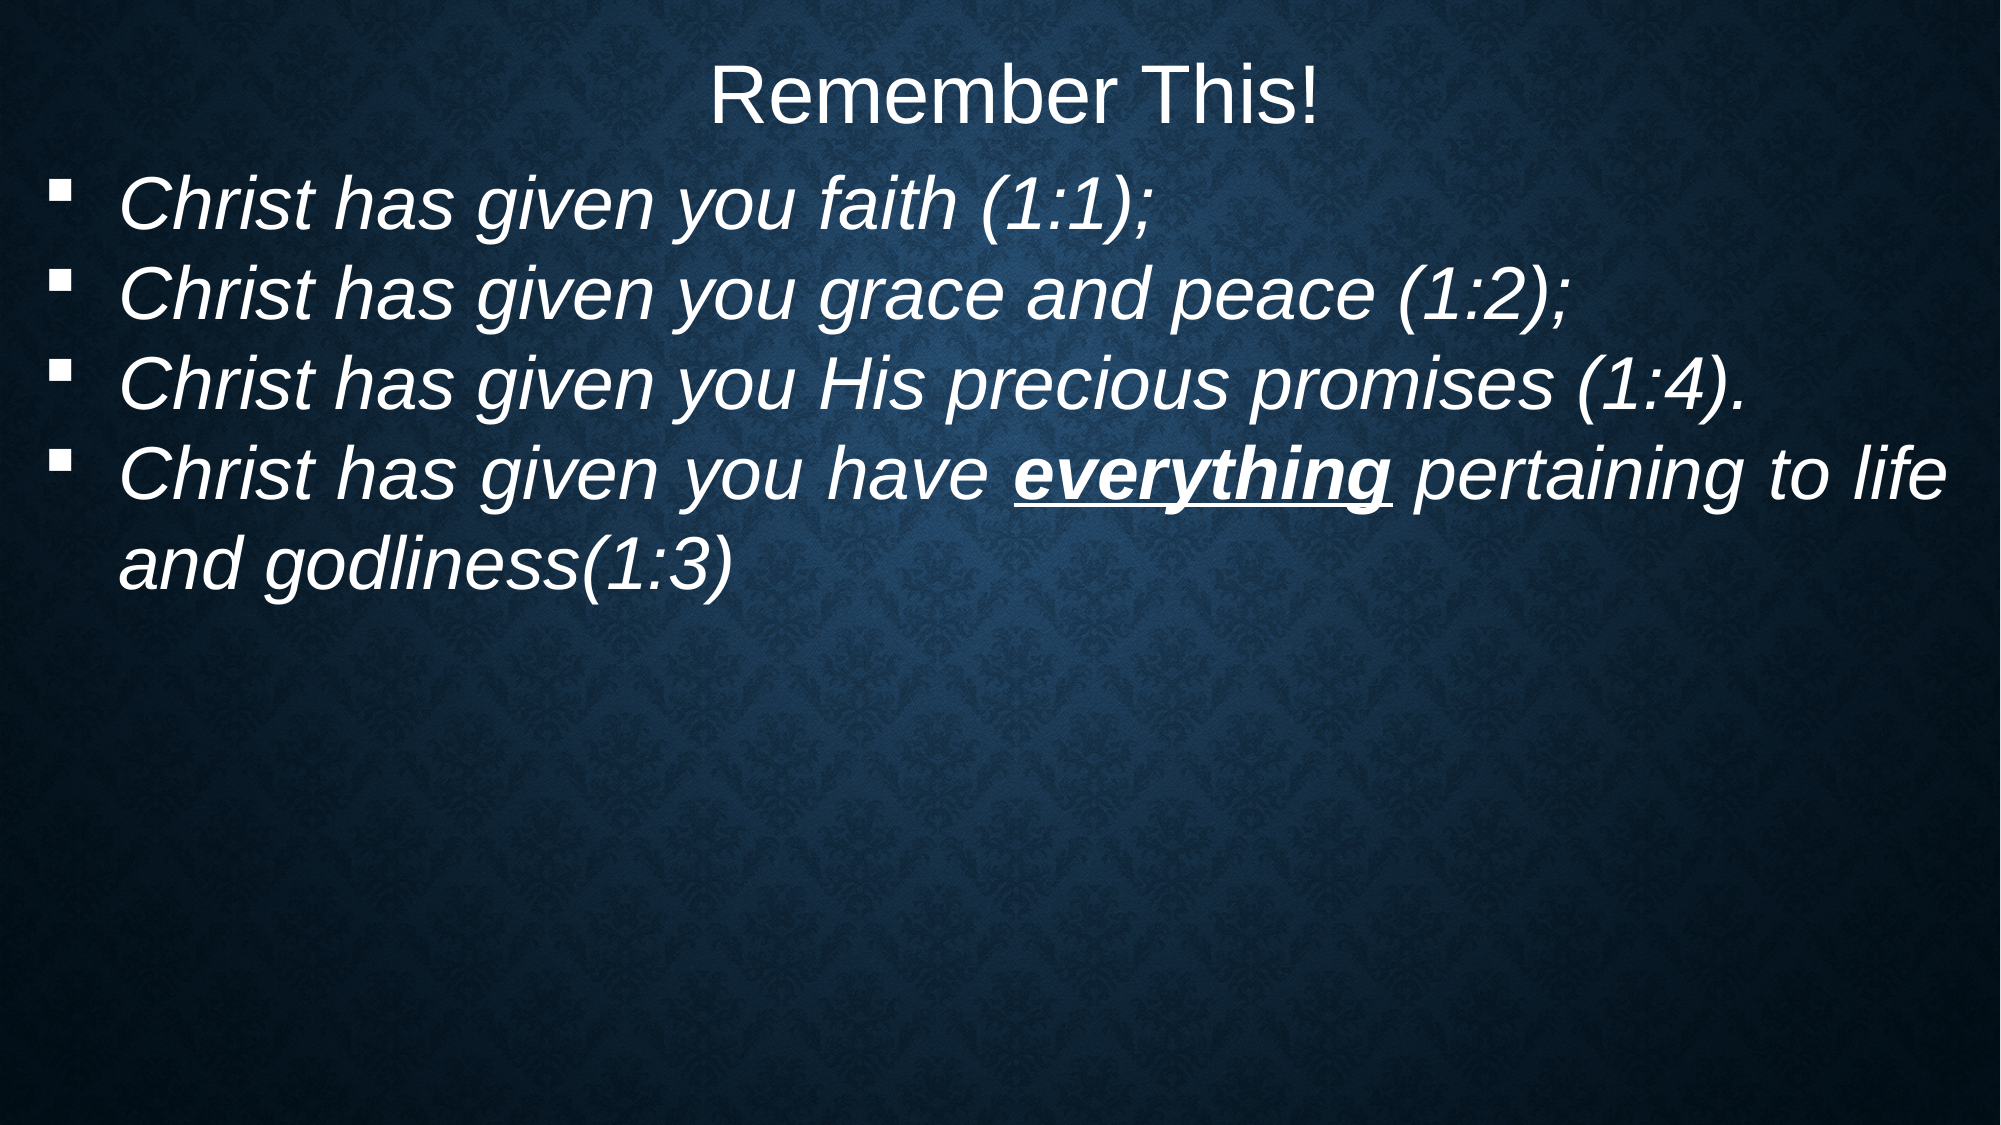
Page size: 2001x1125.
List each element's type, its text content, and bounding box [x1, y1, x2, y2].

text_box Remember This! [55, 32, 1974, 148]
text_box Christ has given you faith (1:1); Christ has given you grace and peace (1:2); Christ has given you His precious promises (1:4). Christ has given you have everything pertaining to life and godliness(1:3) [28, 146, 1965, 612]
